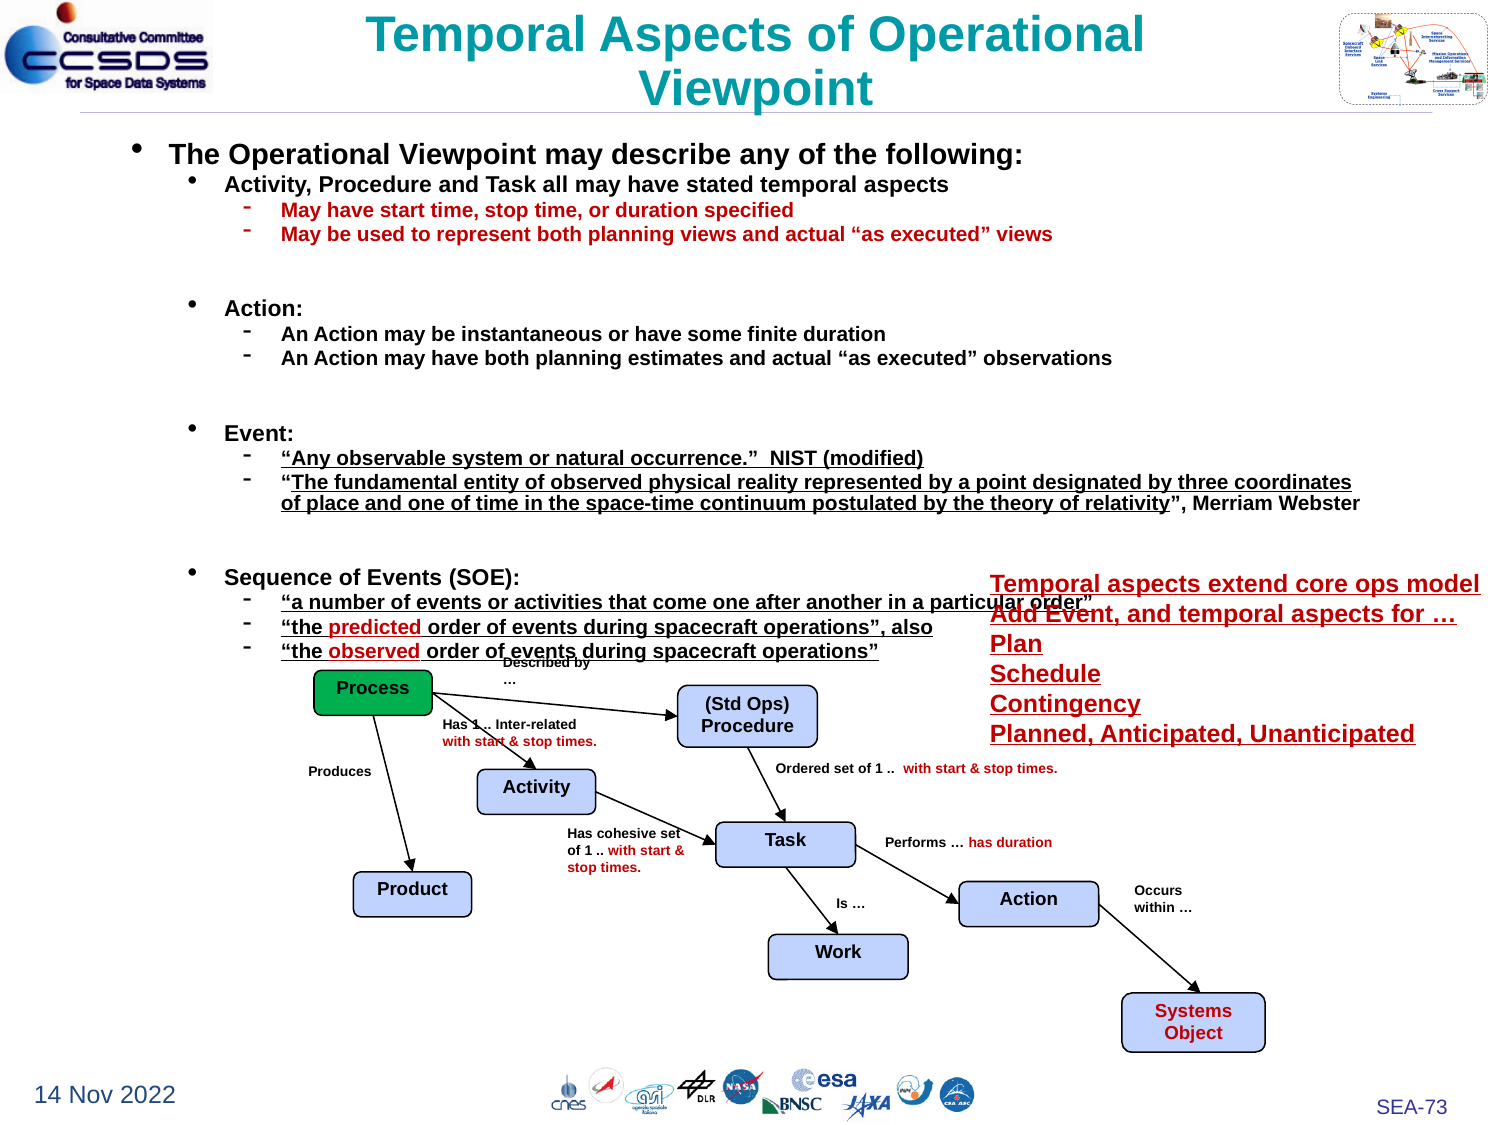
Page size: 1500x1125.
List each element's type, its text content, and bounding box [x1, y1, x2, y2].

picture [0, 0, 213, 94]
text_box Described by … [488, 645, 607, 668]
picture [1338, 12, 1488, 106]
title Temporal Aspects of Operational Viewpoint [255, 1, 1256, 114]
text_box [432, 692, 678, 717]
list The Operational Viewpoint may describe any of the following: Activity, Procedure and Task all may have stated temporal aspects May have start time, stop time, or duration specified May be used to represent both planning views and actual “as executed” views Action: An Action may be instantaneous or have some finite duration An Action may have both planning estimates and actual “as executed” observations Event: “Any observable system or natural occurrence.” NIST (modified) “The fundamental entity of observed physical reality represented by a point designated by three coordinates of place and one of time in the space-time continuum postulated by the theory of relativity”, Merriam Webster Sequence of Events (SOE): “a number of events or activities that come one after another in a particular order” “the predicted order of events during spacecraft operations”, also “the observed order of events during spacecraft operations” [116, 134, 1382, 640]
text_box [285, 669, 1266, 1053]
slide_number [18, 1071, 263, 1115]
picture [549, 1064, 975, 1125]
text_box Temporal aspects extend core ops model Add Event, and temporal aspects for … Plan Schedule Contingency Planned, Anticipated, Unanticipated [974, 560, 1500, 755]
